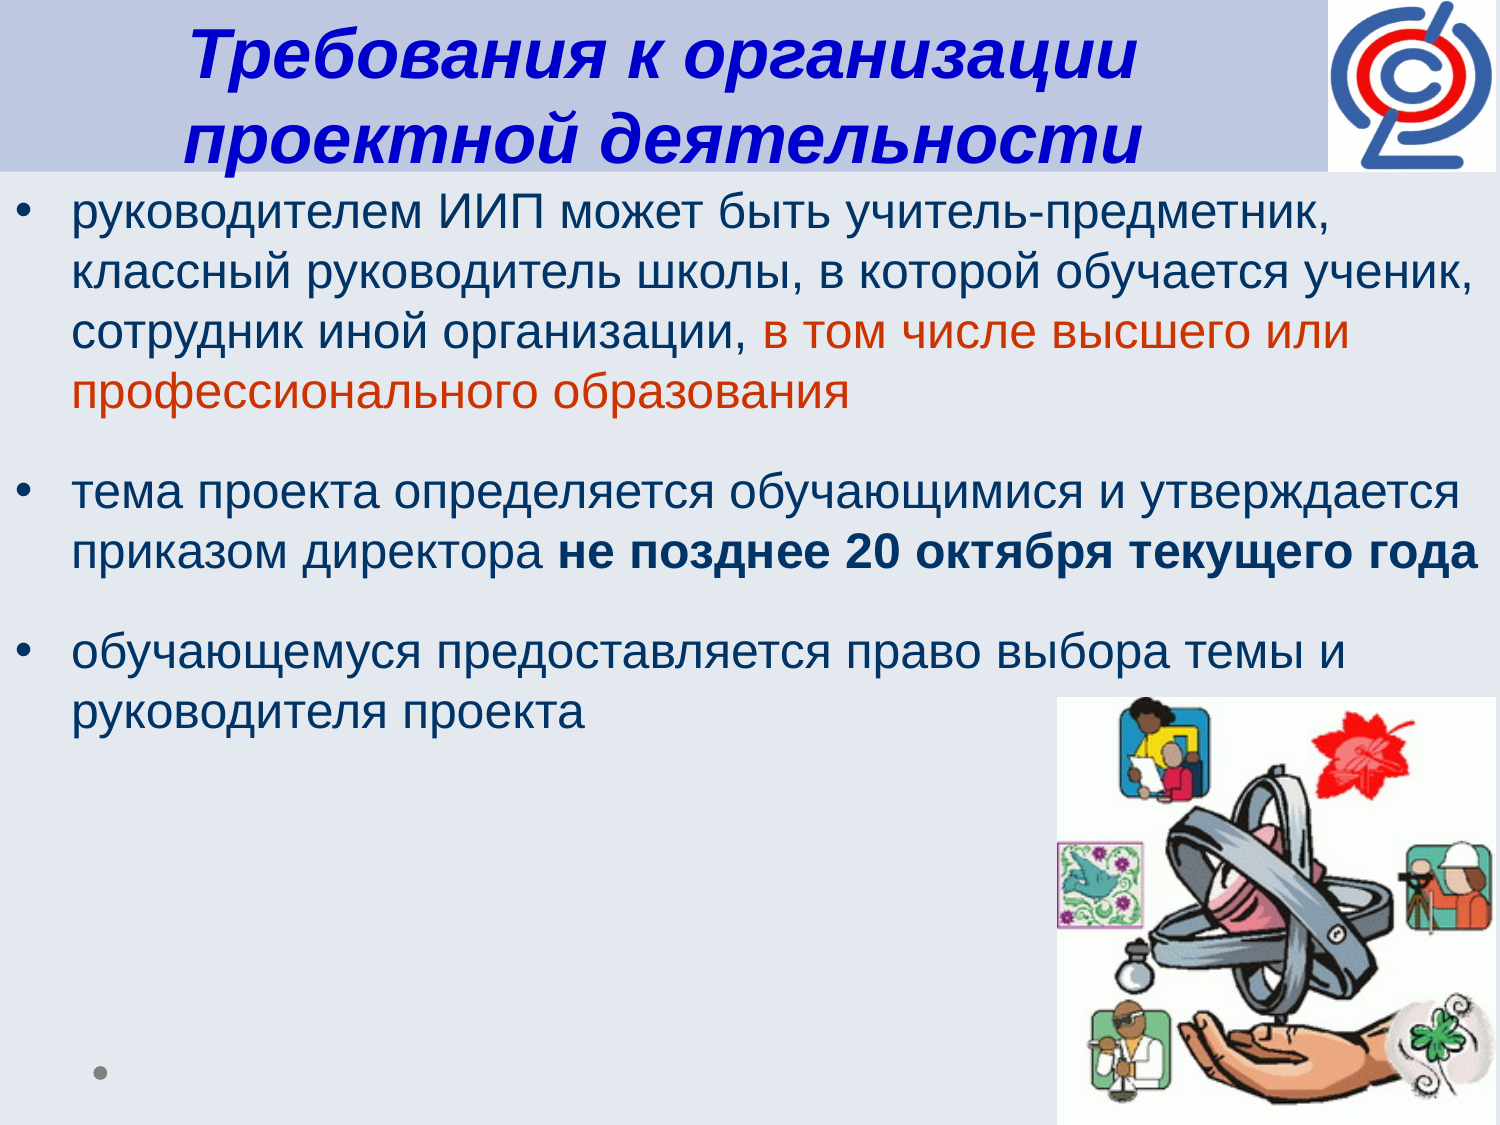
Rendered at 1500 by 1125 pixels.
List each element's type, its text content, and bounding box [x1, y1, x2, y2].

list Требования к организации проектной деятельности [0, 0, 1326, 171]
picture [1328, 0, 1497, 172]
picture [1056, 697, 1496, 1125]
text_box руководителем ИИП может быть учитель-предметник, классный руководитель школы, в которой обучается ученик, сотрудник иной организации, в том числе высшего или профессионального образования тема проекта определяется обучающимися и утверждается приказом директора не позднее 20 октября текущего года обучающемуся предоставляется право выбора темы и руководителя проекта [0, 171, 1496, 797]
